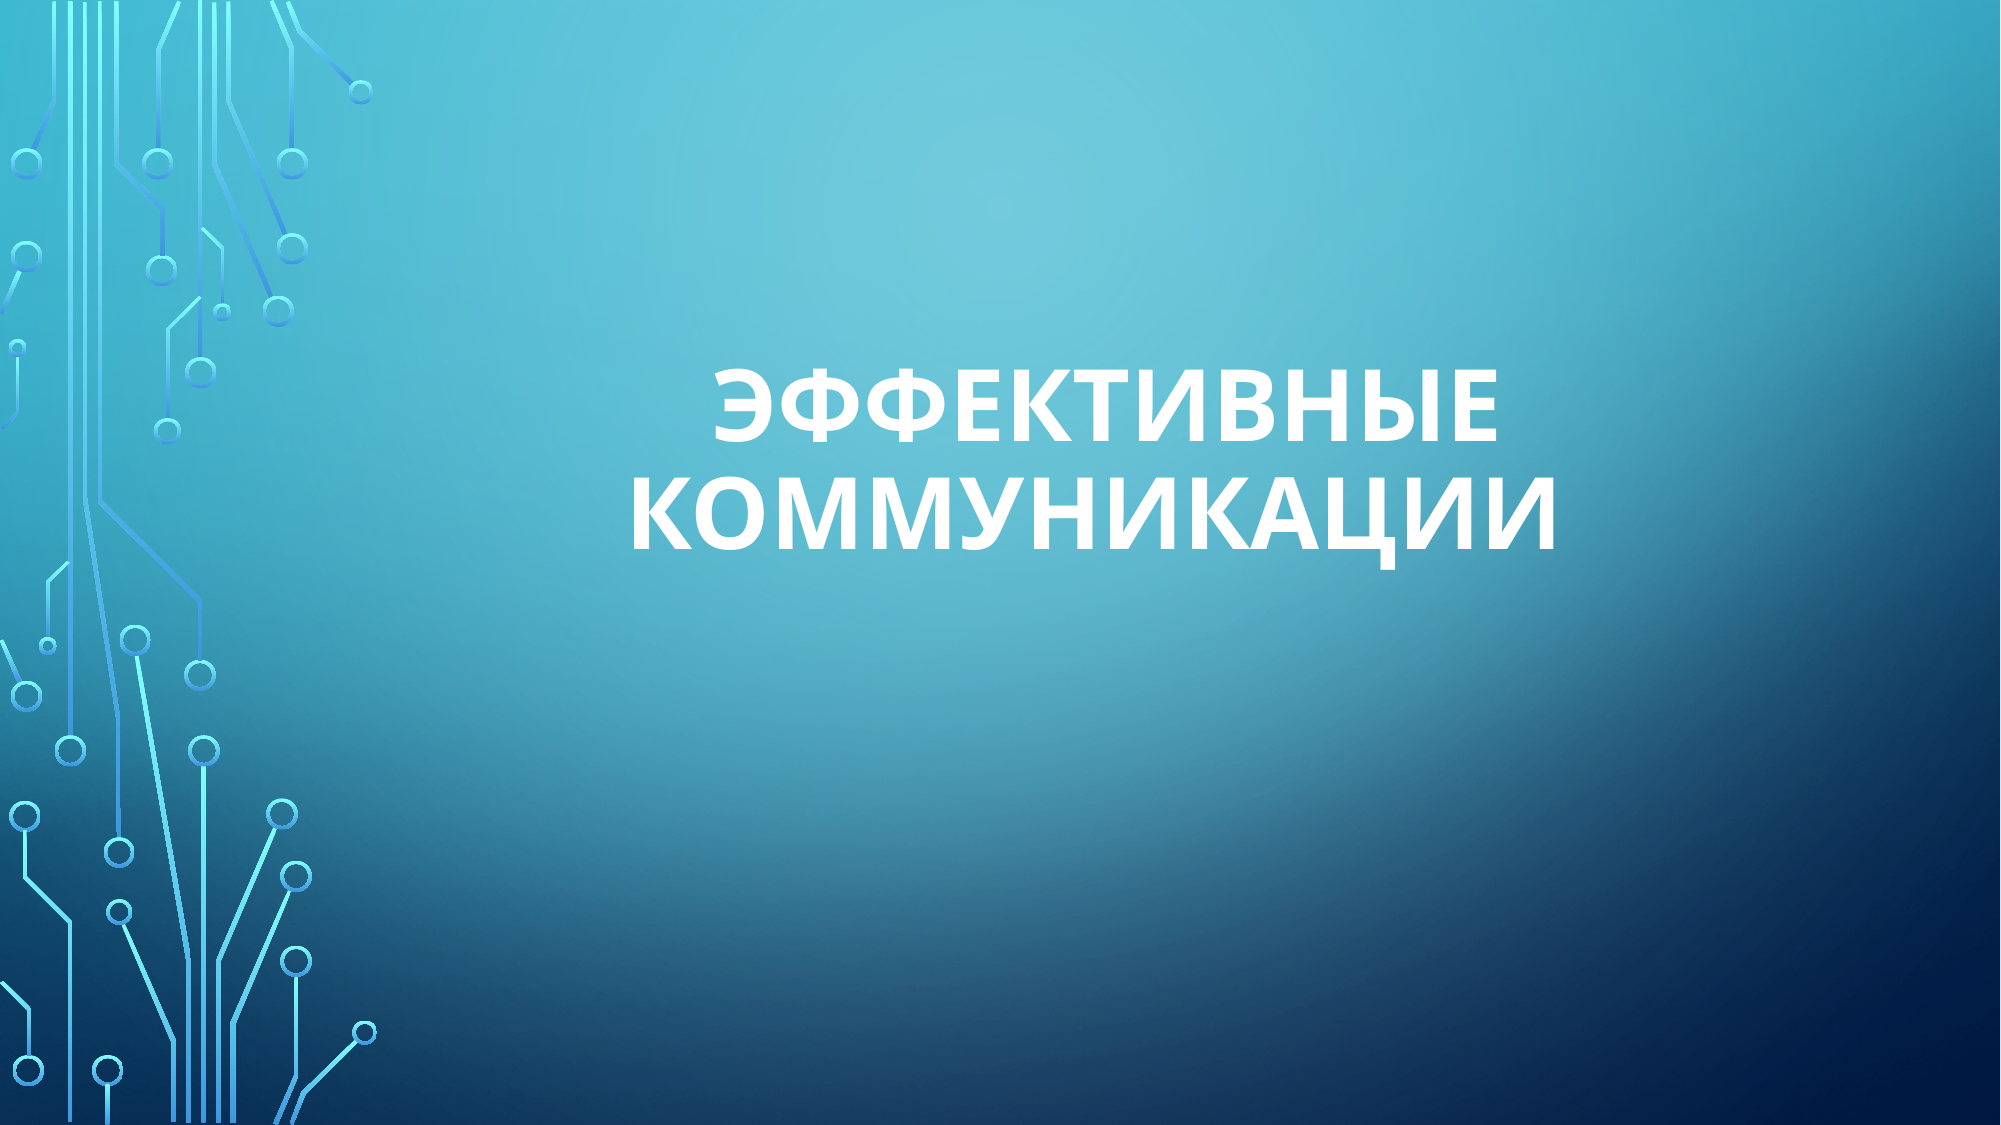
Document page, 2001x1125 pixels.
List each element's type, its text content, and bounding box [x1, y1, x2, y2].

title Эффективные коммуникации [307, 184, 1908, 579]
